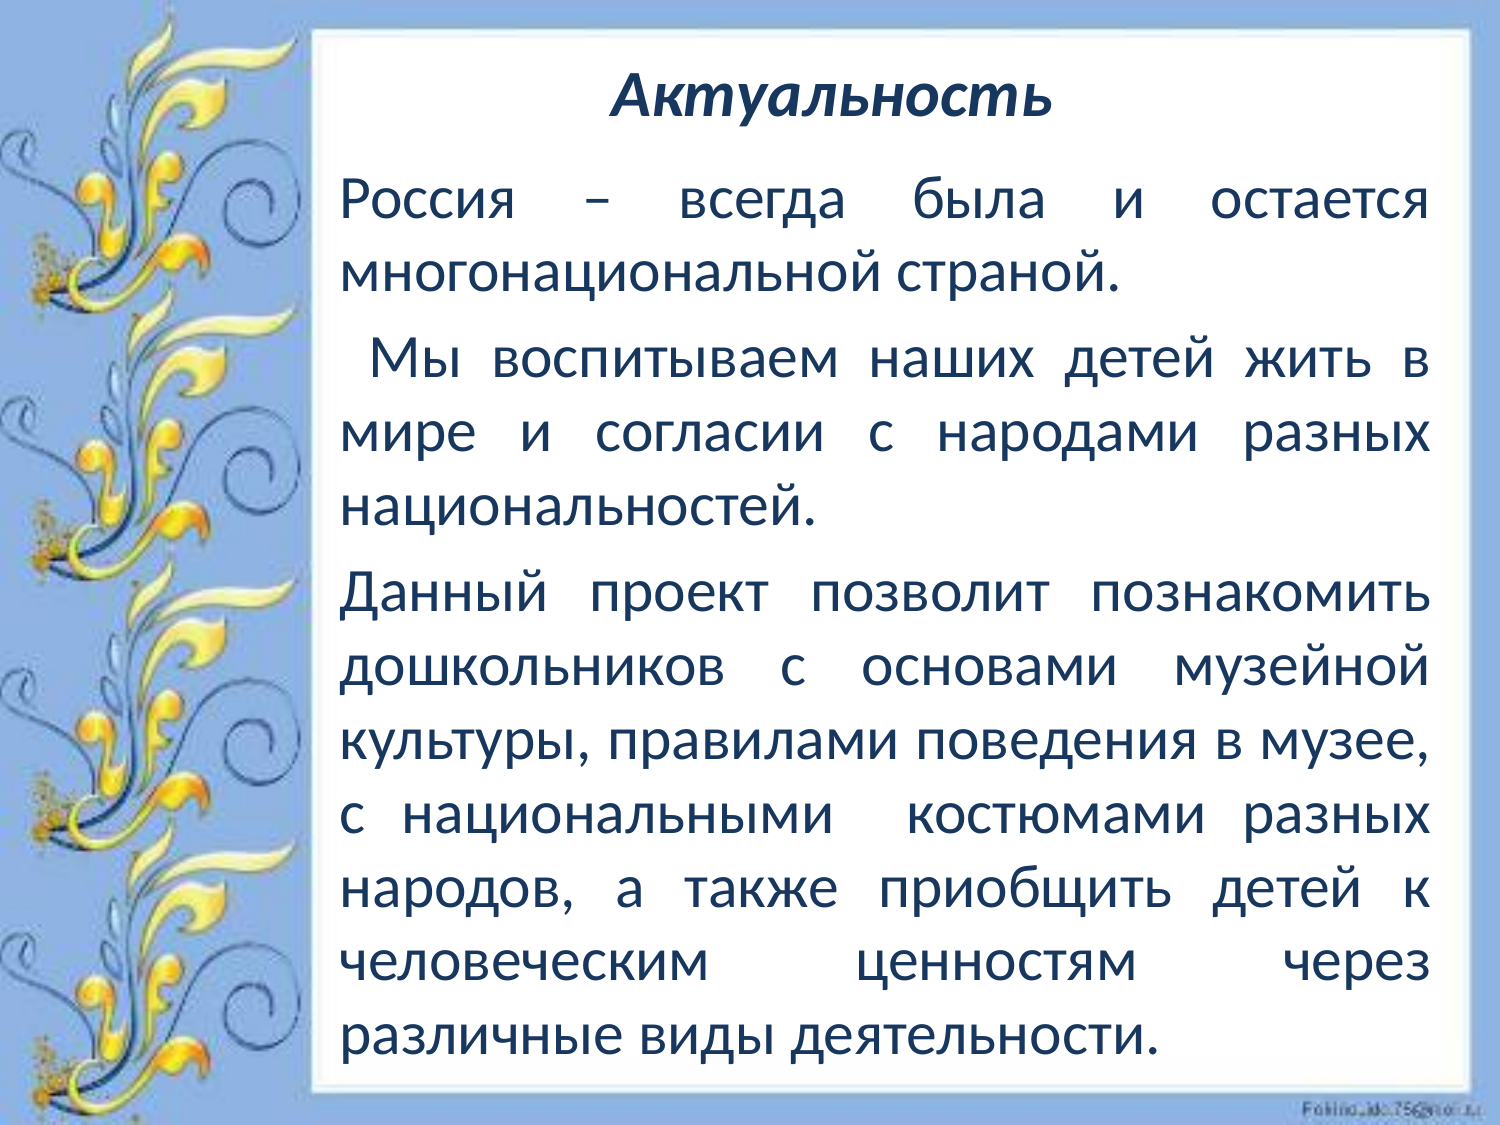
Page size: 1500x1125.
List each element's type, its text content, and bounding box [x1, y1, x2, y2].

subtitle Россия – всегда была и остается многонациональной страной. Мы воспитываем наших детей жить в мире и согласии с народами разных национальностей. Данный проект позволит познакомить дошкольников с основами музейной культуры, правилами поведения в музее, с национальными костюмами разных народов, а также приобщить детей к человеческим ценностям через различные виды деятельности. [324, 149, 1447, 1094]
title Актуальность [194, 42, 1470, 138]
picture [0, 0, 1500, 1125]
